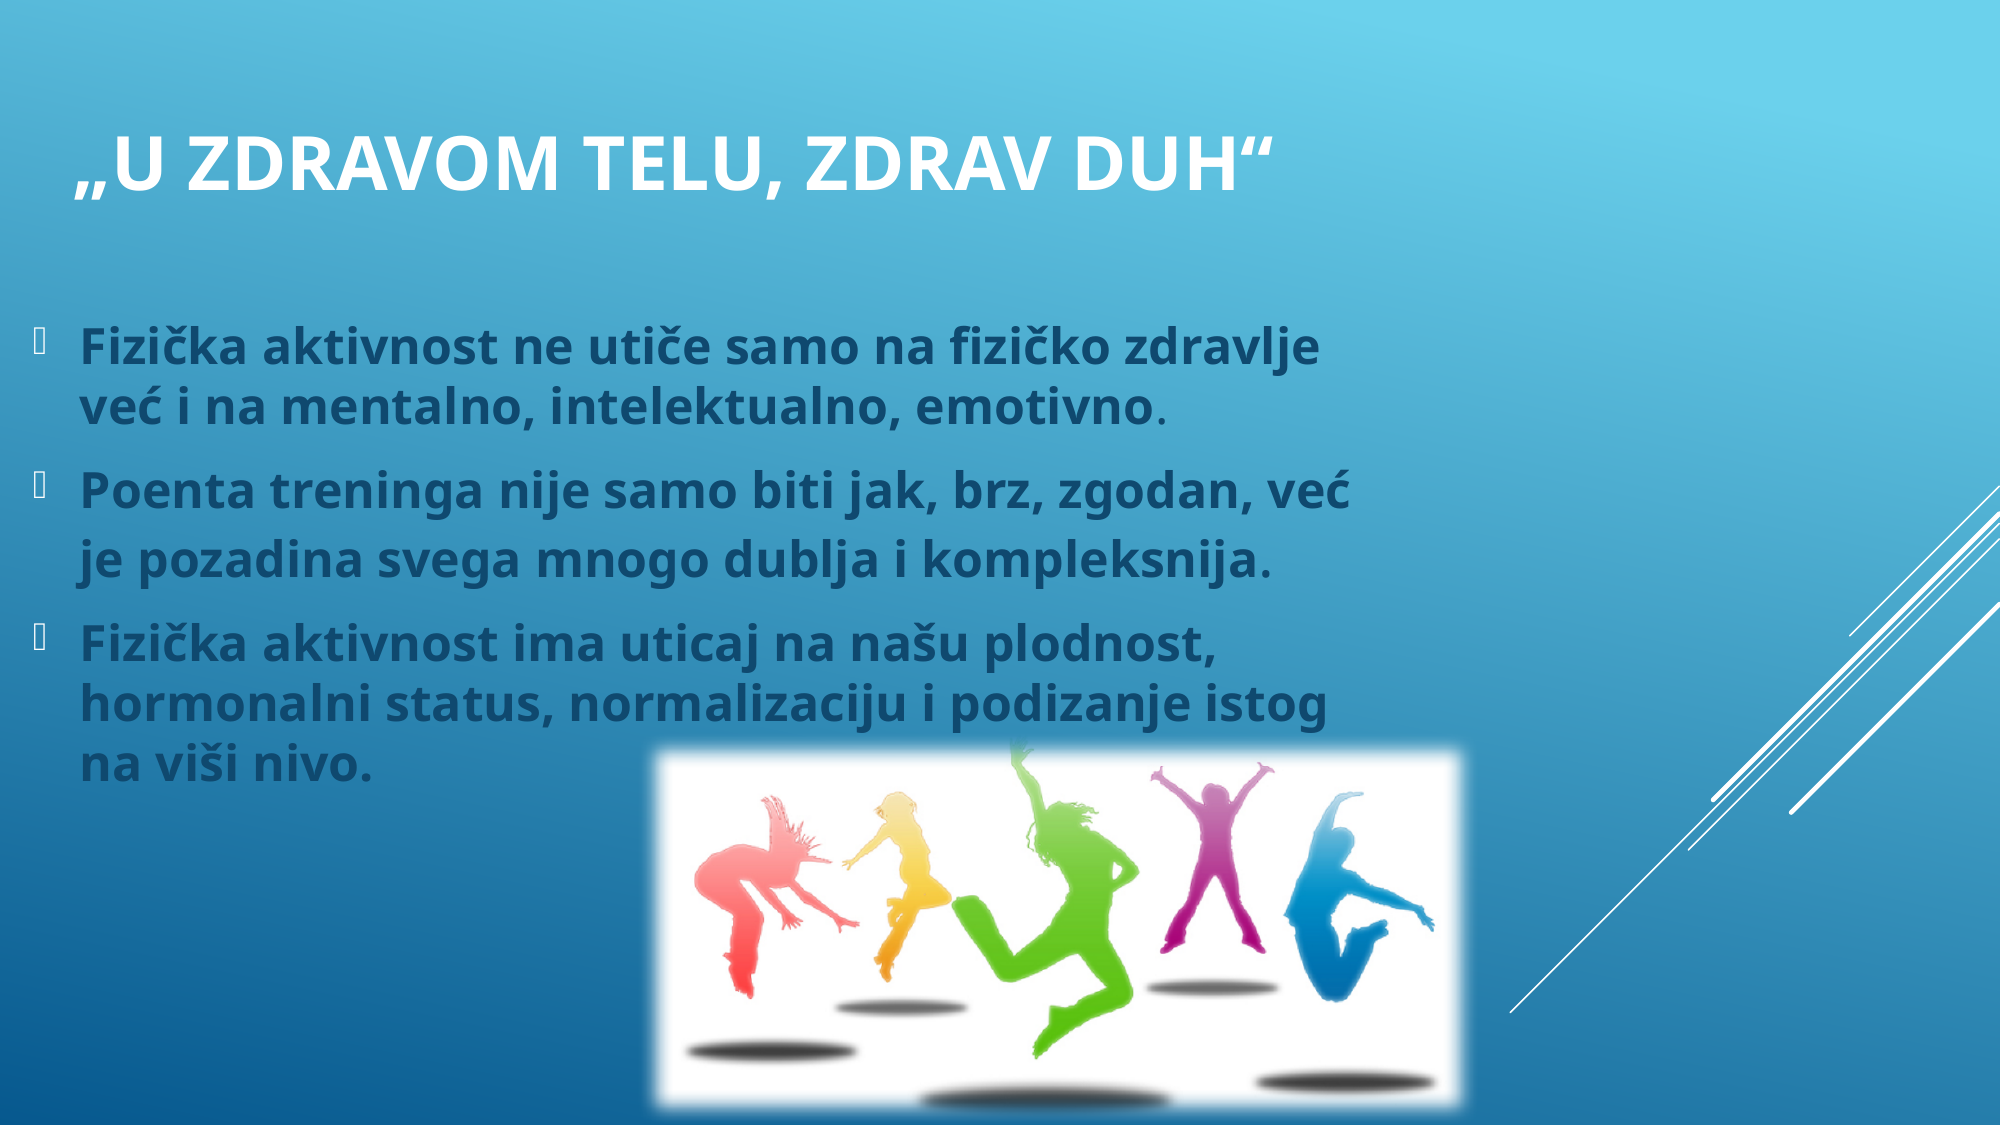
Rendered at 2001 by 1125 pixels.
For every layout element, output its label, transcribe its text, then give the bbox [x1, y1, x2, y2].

picture [638, 732, 1478, 1125]
title „u zdravom telu, zdrav duh“ [57, 0, 1458, 328]
list Fizička aktivnost ne utiče samo na fizičko zdravlje već i na mentalno, intelektualno, emotivno. Poenta treninga nije samo biti jak, brz, zgodan, već je pozadina svega mnogo dublja i kompleksnija. Fizička aktivnost ima uticaj na našu plodnost, hormonalni status, normalizaciju i podizanje istog na viši nivo. [17, 307, 1418, 949]
